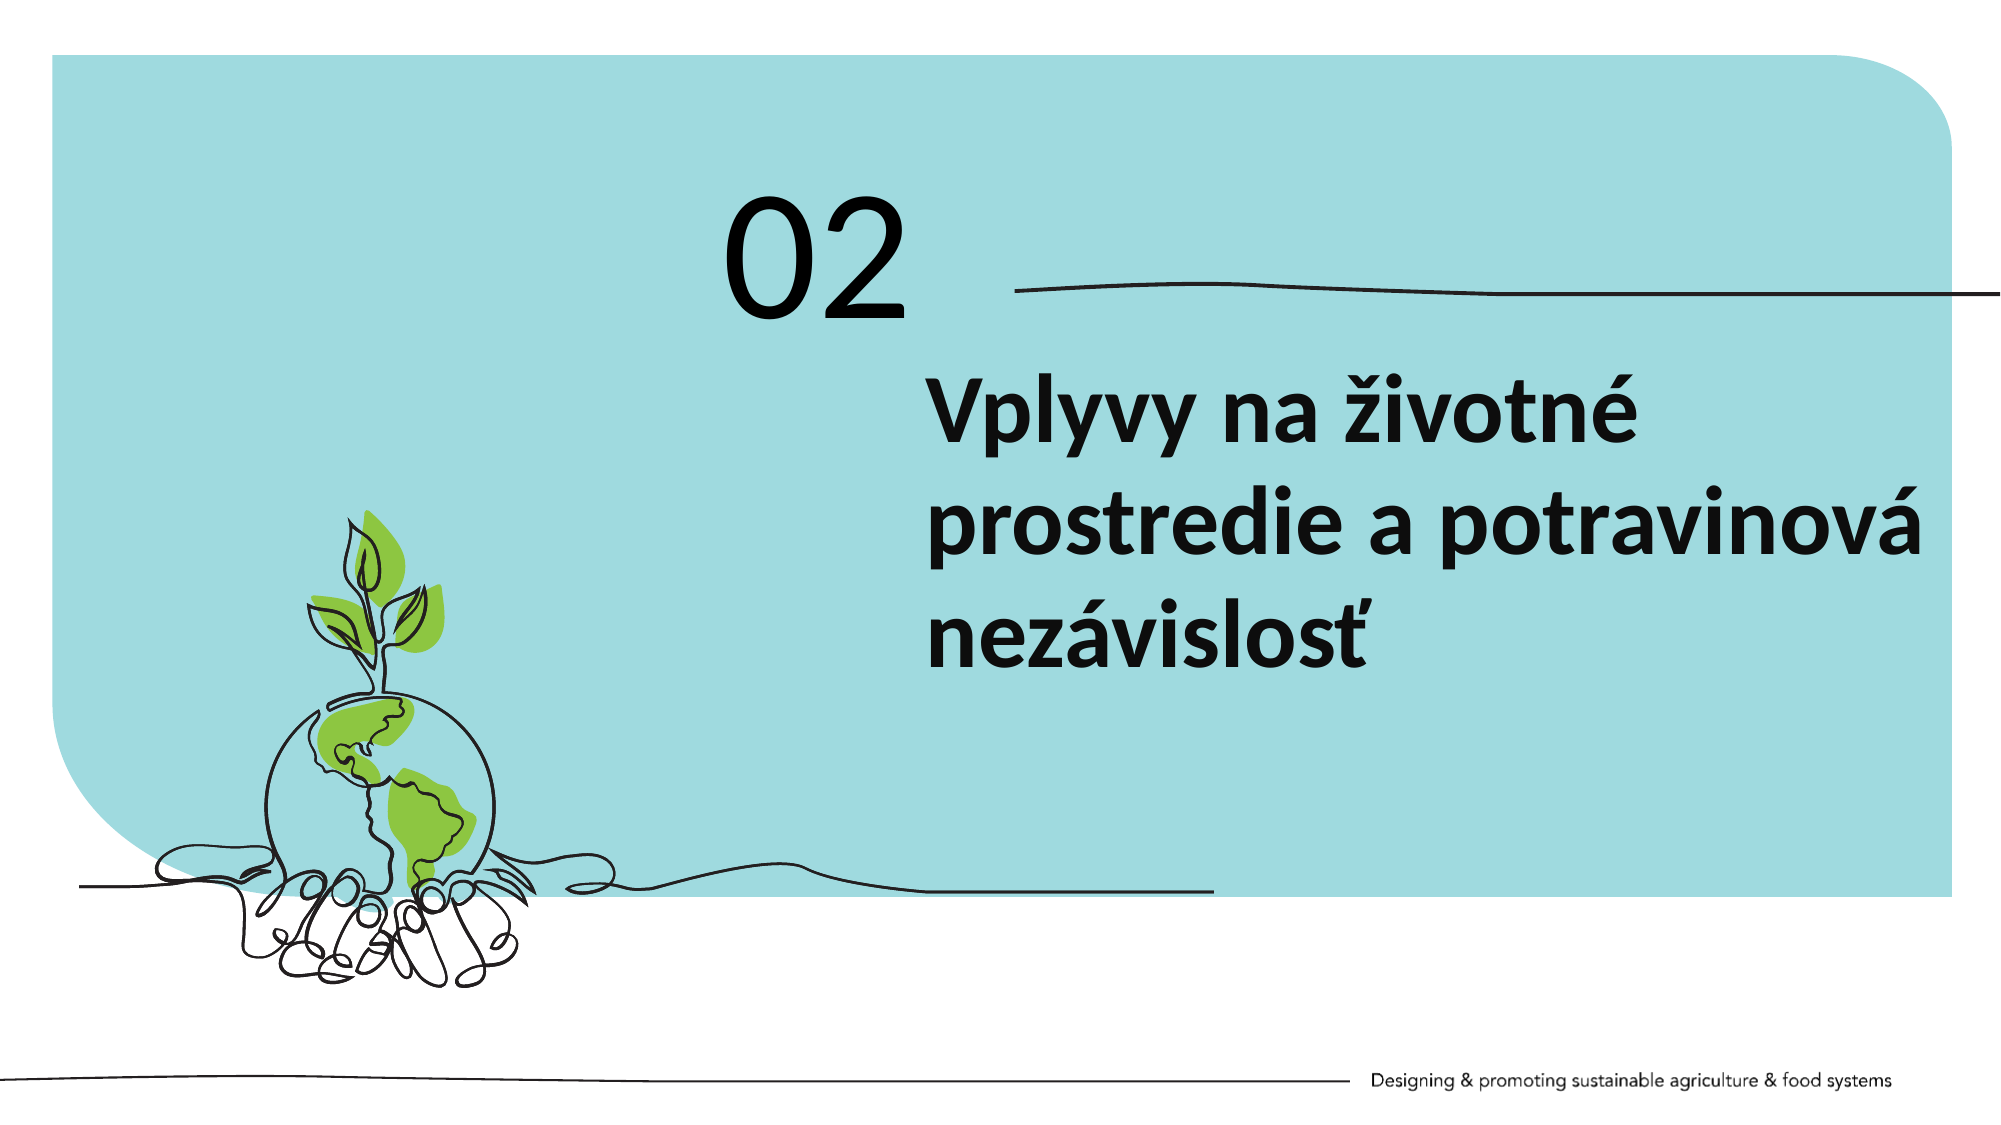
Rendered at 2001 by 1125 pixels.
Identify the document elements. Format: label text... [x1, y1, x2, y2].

list Vplyvy na životné prostredie a potravinová nezávislosť [910, 290, 1955, 794]
picture [1332, 1063, 1914, 1105]
list 02 [707, 149, 1047, 245]
